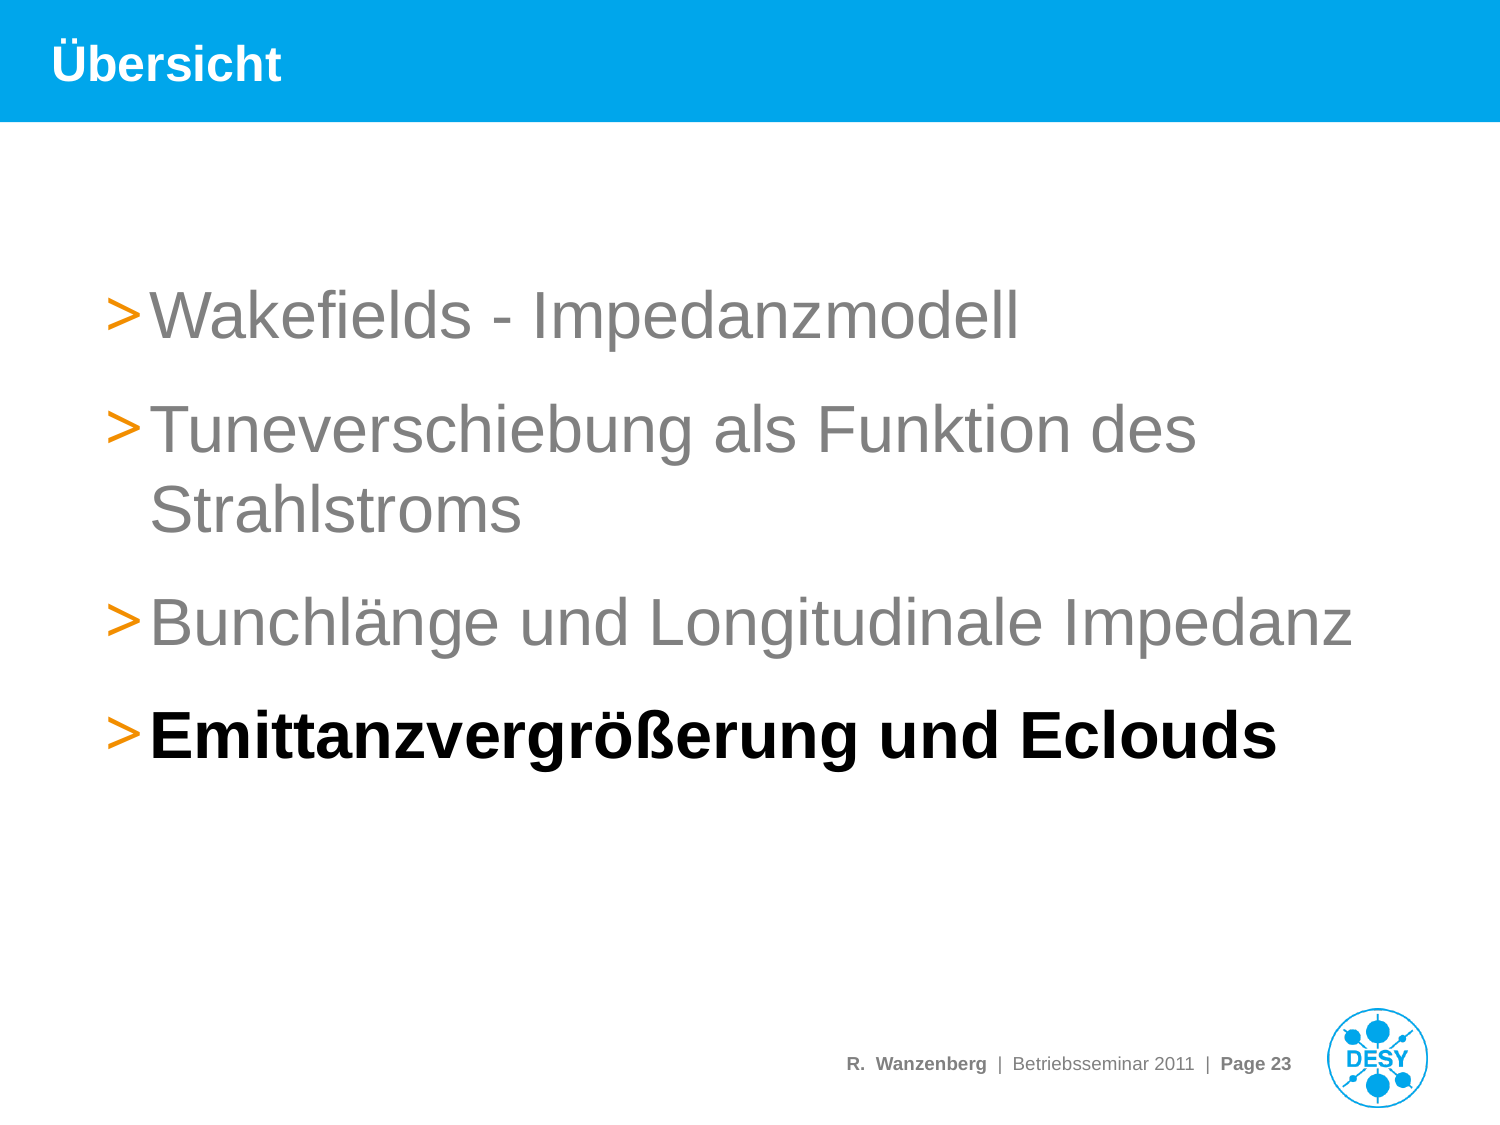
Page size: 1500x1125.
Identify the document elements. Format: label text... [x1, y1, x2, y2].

picture [1387, 1008, 1428, 1046]
picture [1391, 1071, 1428, 1108]
list Wakefields - Impedanzmodell Tuneverschiebung als Funktion des Strahlstroms Bunchlänge und Longitudinale Impedanz Emittanzvergrößerung und Eclouds [90, 264, 1401, 840]
picture [1330, 1011, 1426, 1106]
title Übersicht [36, 16, 1398, 107]
picture [1327, 1068, 1365, 1108]
picture [1327, 1008, 1368, 1049]
